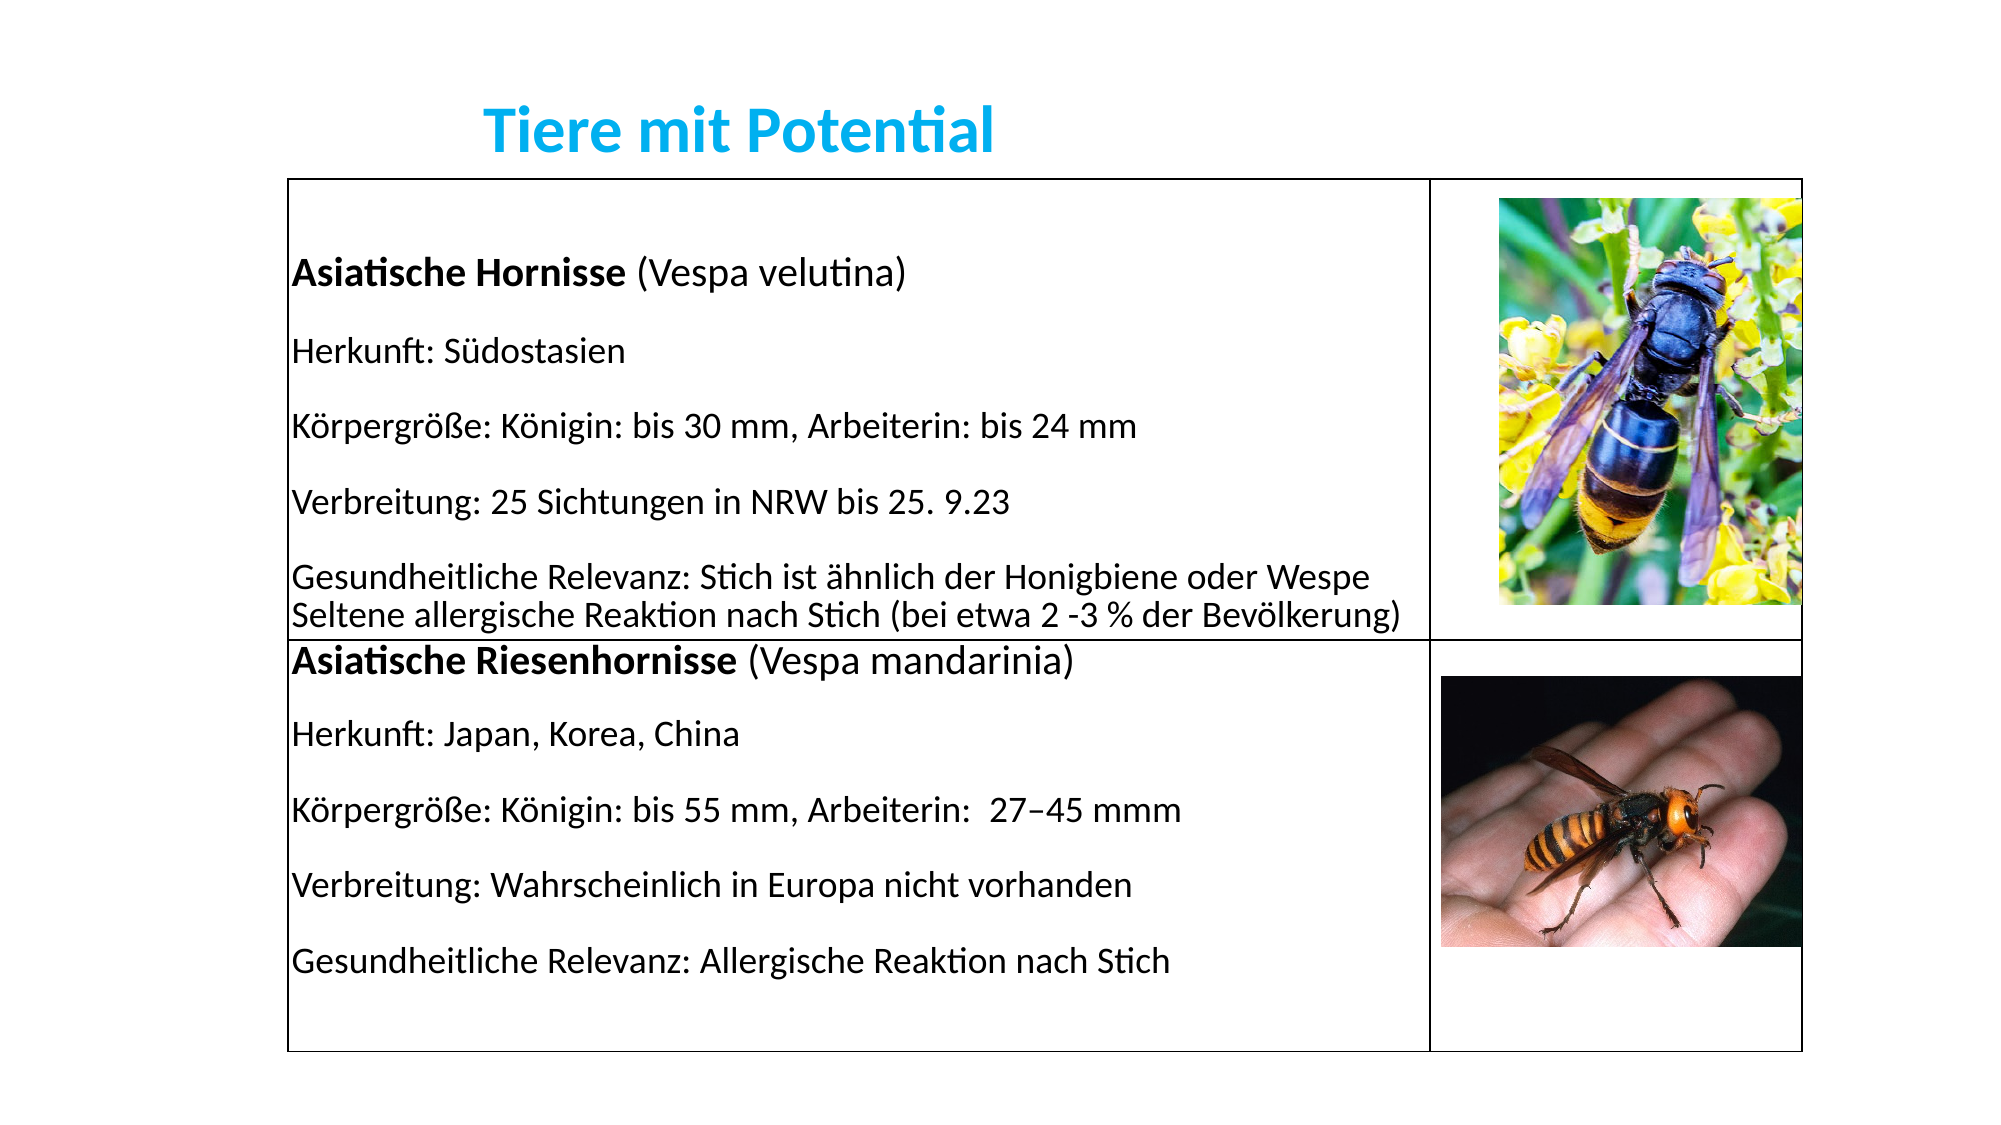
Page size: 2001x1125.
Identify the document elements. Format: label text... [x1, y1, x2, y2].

table_header Asiatische Hornisse (Vespa velutina) Herkunft: Südostasien Körpergröße: Königin: bis 30 mm, Arbeiterin: bis 24 mm Verbreitung: 25 Sichtungen in NRW bis 25. 9.23 Gesundheitliche Relevanz: Stich ist ähnlich der Honigbiene oder Wespe Seltene allergische Reaktion nach Stich (bei etwa 2 -3 % der Bevölkerung) [289, 180, 1429, 639]
picture [1441, 676, 1802, 947]
table_cell Asiatische Riesenhornisse (Vespa mandarinia) Herkunft: Japan, Korea, China Körpergröße: Königin: bis 55 mm, Arbeiterin: 27–45 mmm Verbreitung: Wahrscheinlich in Europa nicht vorhanden Gesundheitliche Relevanz: Allergische Reaktion nach Stich [289, 641, 1429, 1051]
text_box Tiere mit Potential [468, 78, 1780, 178]
table_header [1431, 180, 1801, 639]
picture [1499, 198, 1802, 605]
table_cell [1431, 641, 1801, 1051]
